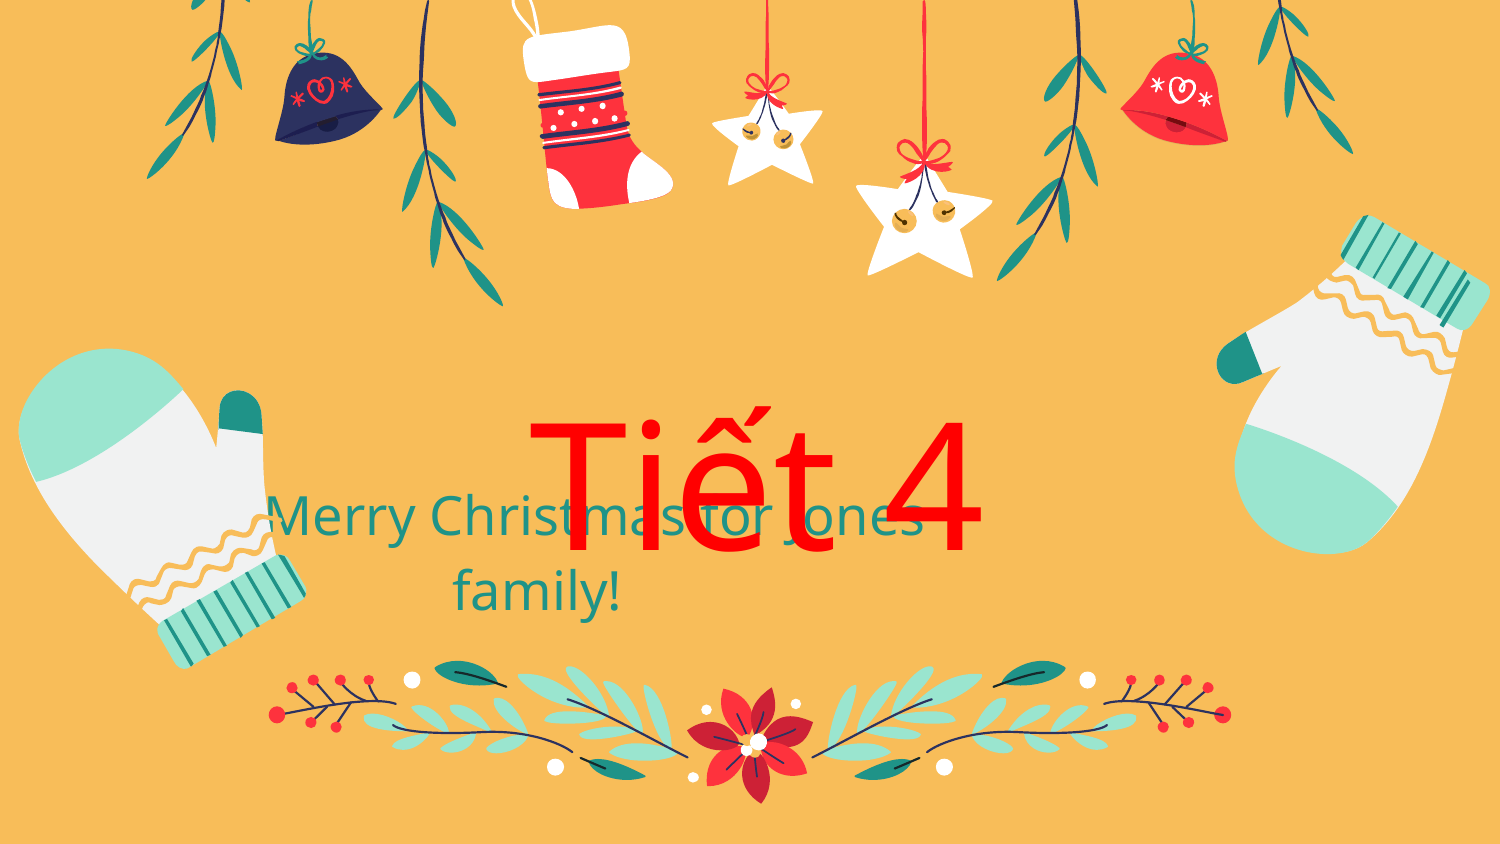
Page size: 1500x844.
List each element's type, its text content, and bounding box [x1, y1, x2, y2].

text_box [1214, 220, 1500, 544]
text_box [43, 330, 293, 663]
subtitle And Merry Christmas for Jones family! [296, 456, 1011, 552]
text_box Tiết 4 [503, 353, 1011, 476]
